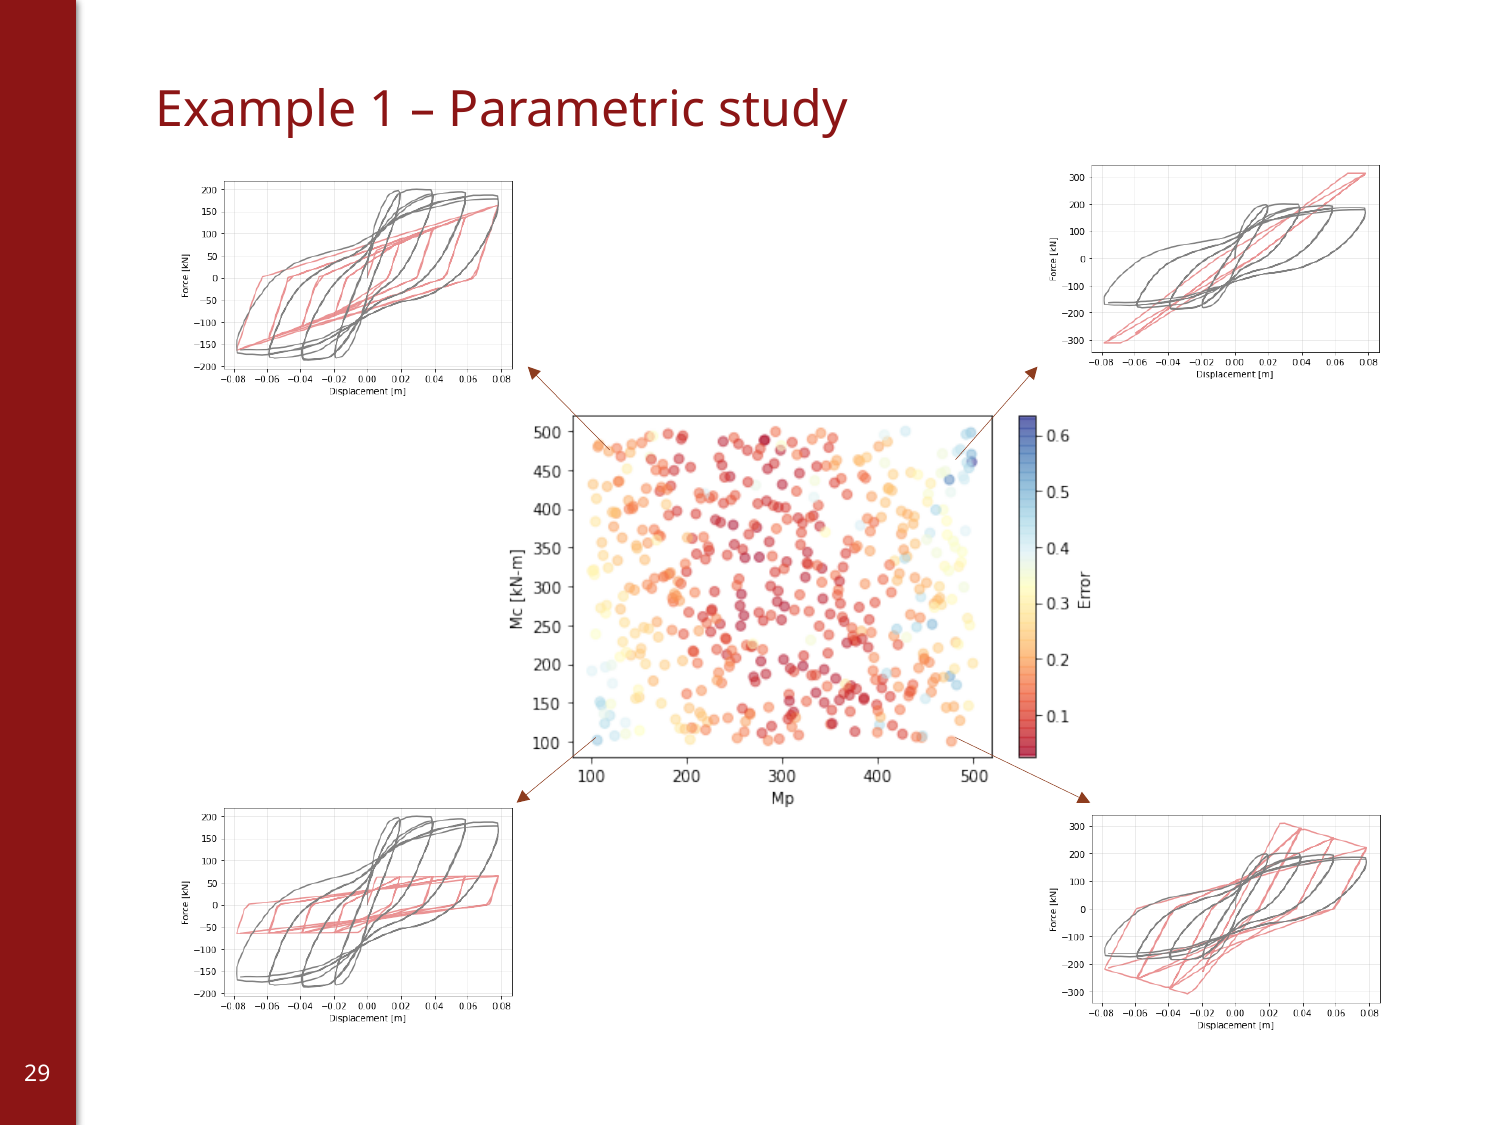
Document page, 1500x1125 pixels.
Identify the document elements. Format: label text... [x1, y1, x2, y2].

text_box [955, 737, 1091, 803]
picture [1043, 158, 1384, 384]
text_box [527, 366, 610, 451]
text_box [516, 737, 597, 803]
picture [175, 406, 1385, 1035]
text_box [955, 366, 1038, 460]
title Example 1 – Parametric study [155, 78, 1420, 136]
picture [175, 175, 517, 401]
